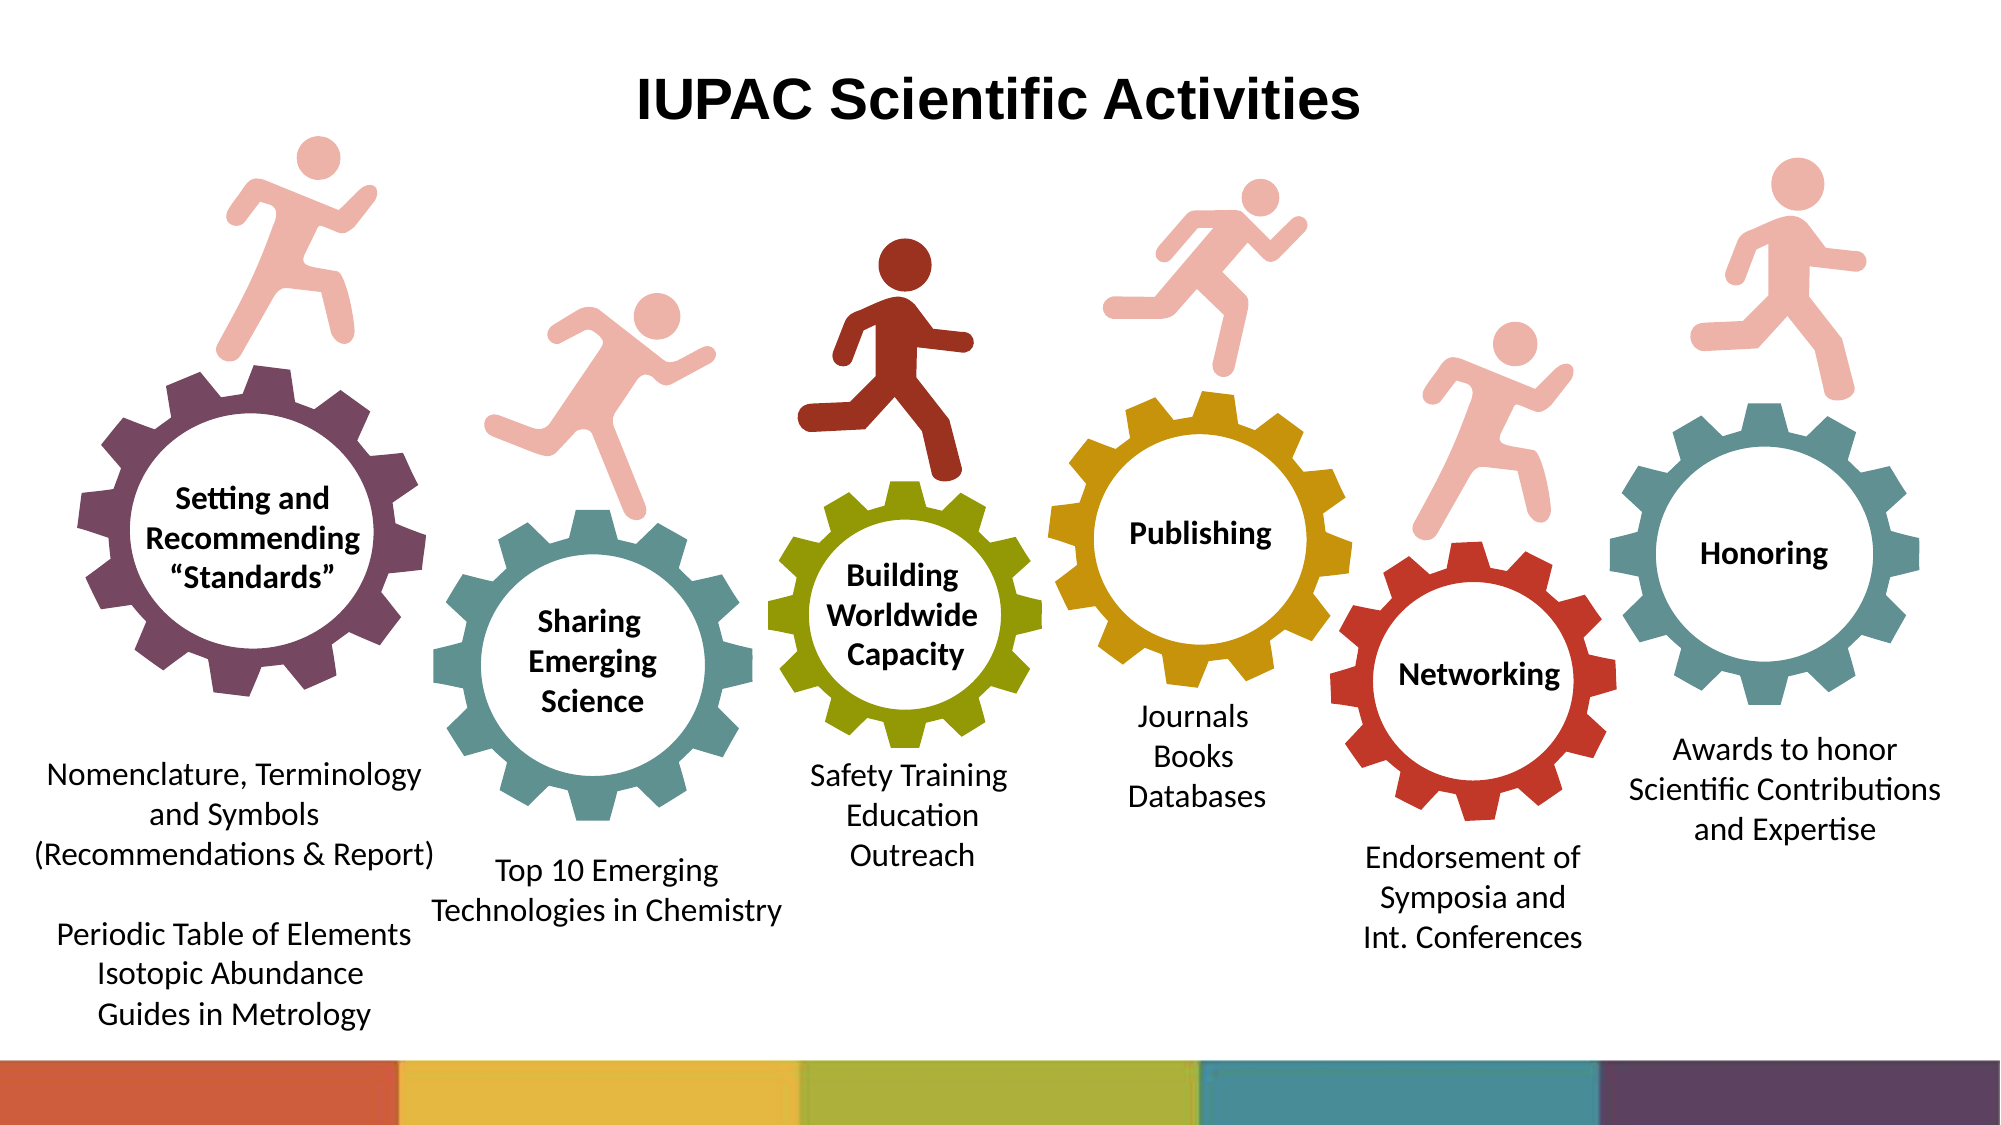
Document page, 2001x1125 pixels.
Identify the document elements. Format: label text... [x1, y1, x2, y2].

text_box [1597, 522, 1973, 856]
text_box [790, 536, 816, 542]
text_box [101, 365, 371, 455]
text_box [460, 590, 799, 936]
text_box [1024, 502, 1371, 823]
text_box [460, 529, 720, 589]
text_box IUPAC Scientific Activities [472, 54, 1528, 139]
text_box [1375, 541, 1592, 642]
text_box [483, 292, 717, 521]
text_box [214, 176, 380, 364]
text_box [1490, 319, 1540, 369]
text_box [294, 134, 343, 183]
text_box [725, 544, 1101, 882]
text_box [1687, 157, 1879, 413]
text_box [1410, 355, 1576, 543]
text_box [794, 238, 986, 494]
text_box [1102, 178, 1308, 378]
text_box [12, 456, 457, 1041]
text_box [1300, 644, 1647, 964]
text_box [1621, 422, 1907, 521]
text_box [993, 536, 1018, 542]
text_box [1068, 391, 1346, 501]
picture [0, 1060, 2000, 1125]
text_box [820, 501, 990, 542]
